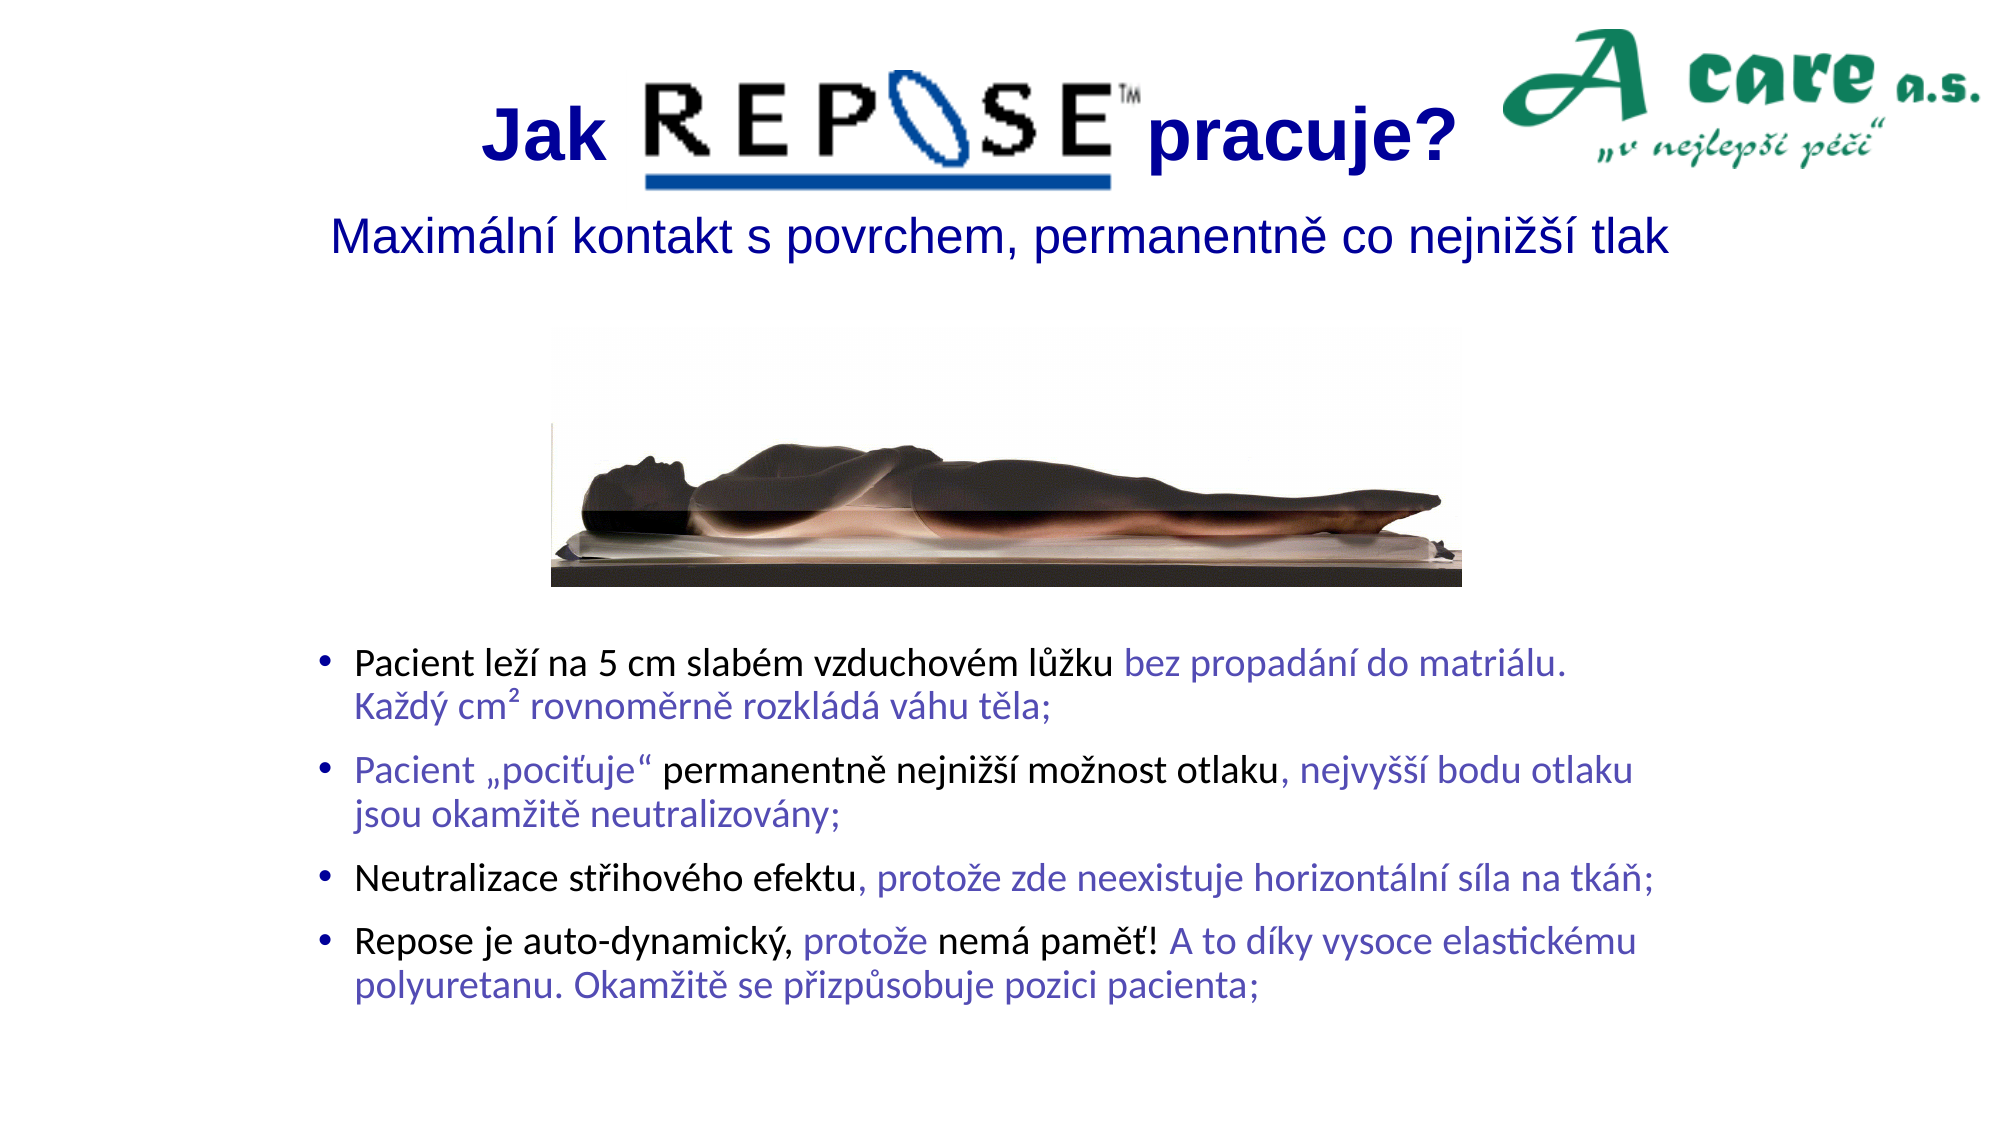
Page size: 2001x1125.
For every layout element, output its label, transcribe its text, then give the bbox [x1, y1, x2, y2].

list Pacient leží na 5 cm slabém vzduchovém lůžku bez propadání do matriálu. Každý cm² rovnoměrně rozkládá váhu těla; Pacient „pociťuje“ permanentně nejnižší možnost otlaku, nejvyšší bodu otlaku jsou okamžitě neutralizovány; Neutralizace střihového efektu, protože zde neexistuje horizontální síla na tkáň; Repose je auto-dynamický, protože nemá paměť! A to díky vysoce elastickému polyuretanu. Okamžitě se přizpůsobuje pozici pacienta; [303, 633, 1686, 1047]
text_box Jak pracuje? [314, 78, 625, 183]
text_box Maximální kontakt s povrchem, permanentně co nejnižší tlak [291, 196, 1709, 272]
text_box Jak pracuje? [1149, 78, 1626, 183]
picture [625, 70, 1149, 210]
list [550, 327, 1462, 587]
picture [1503, 29, 1982, 169]
